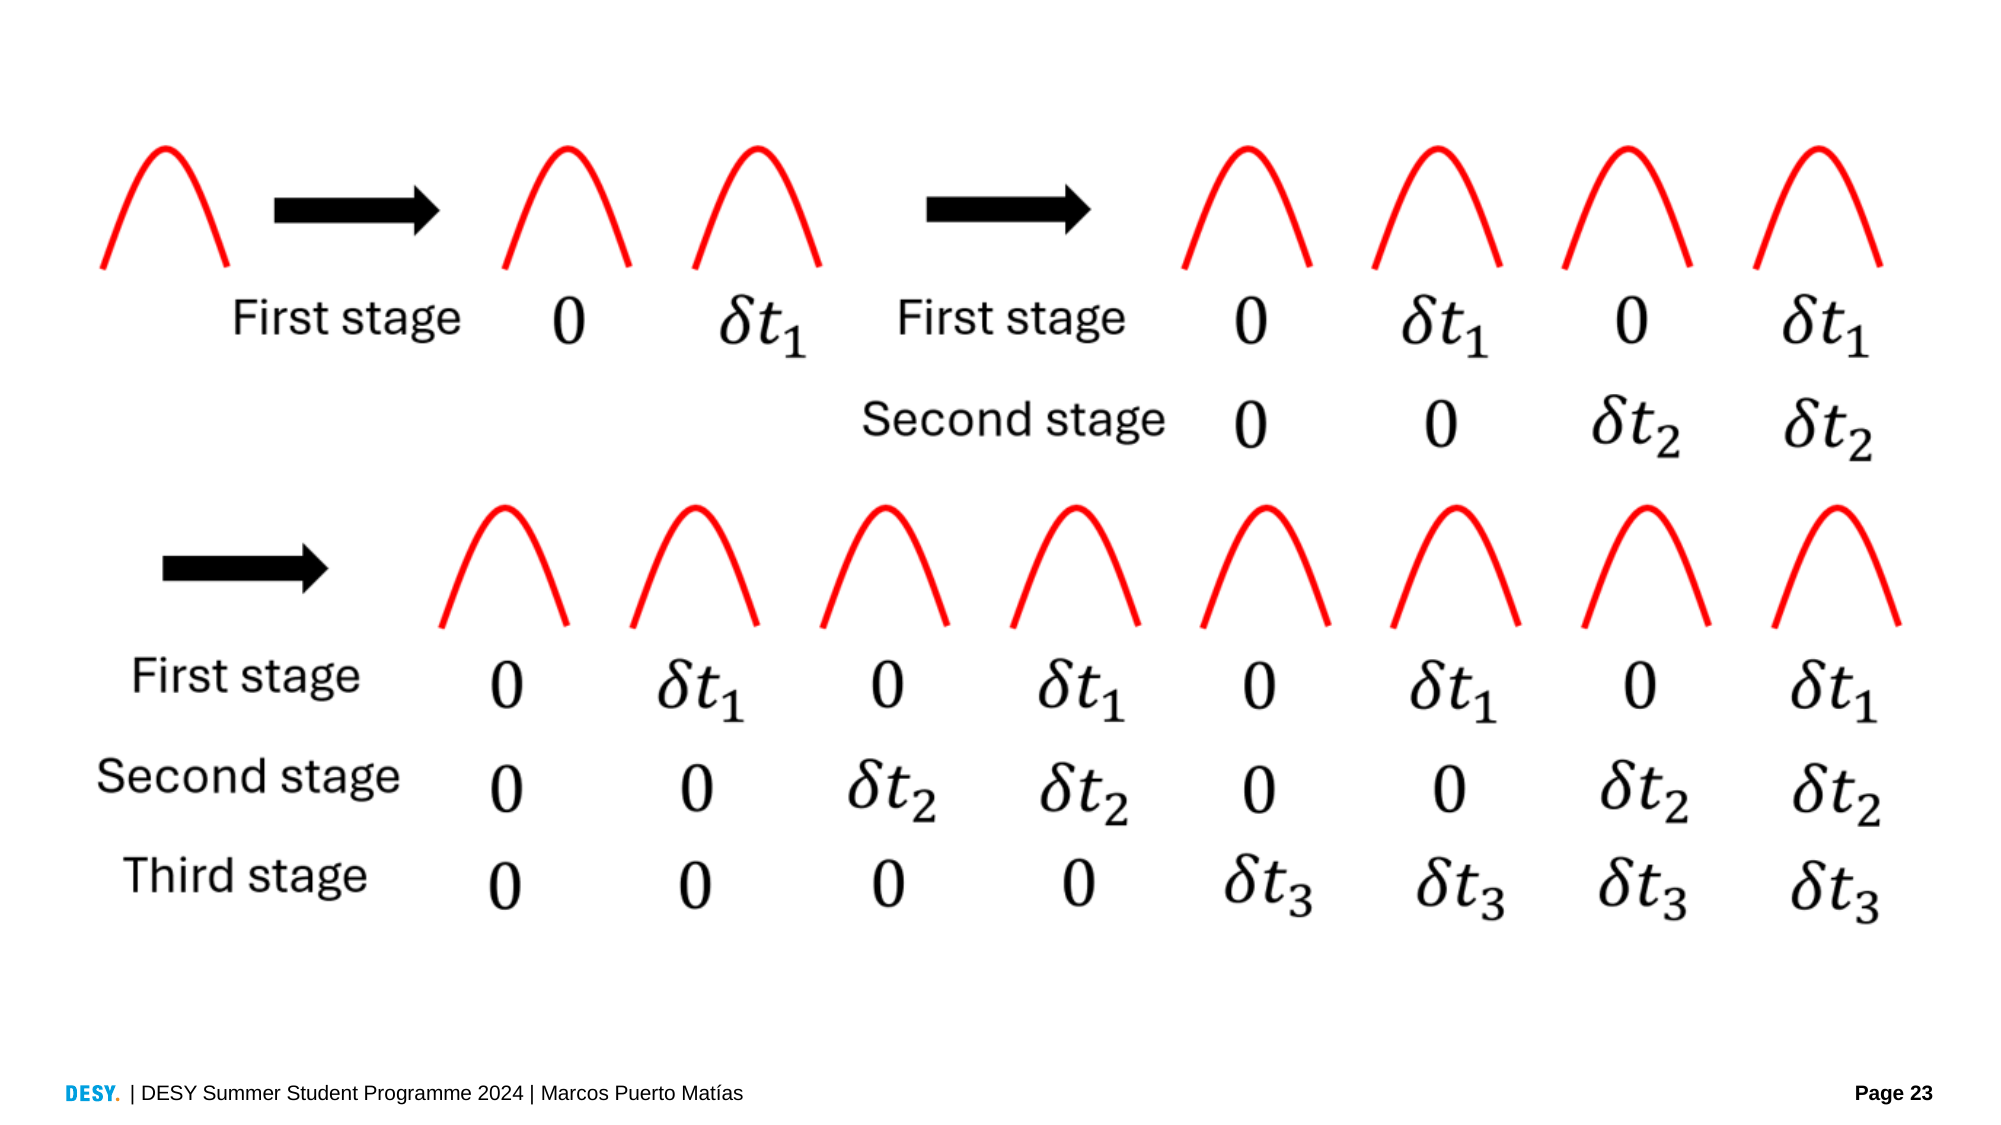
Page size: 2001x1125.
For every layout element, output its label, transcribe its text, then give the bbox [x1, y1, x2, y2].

picture [68, 125, 1932, 961]
footer | DESY Summer Student Programme 2024 | Marcos Puerto Matías [129, 1079, 1762, 1111]
